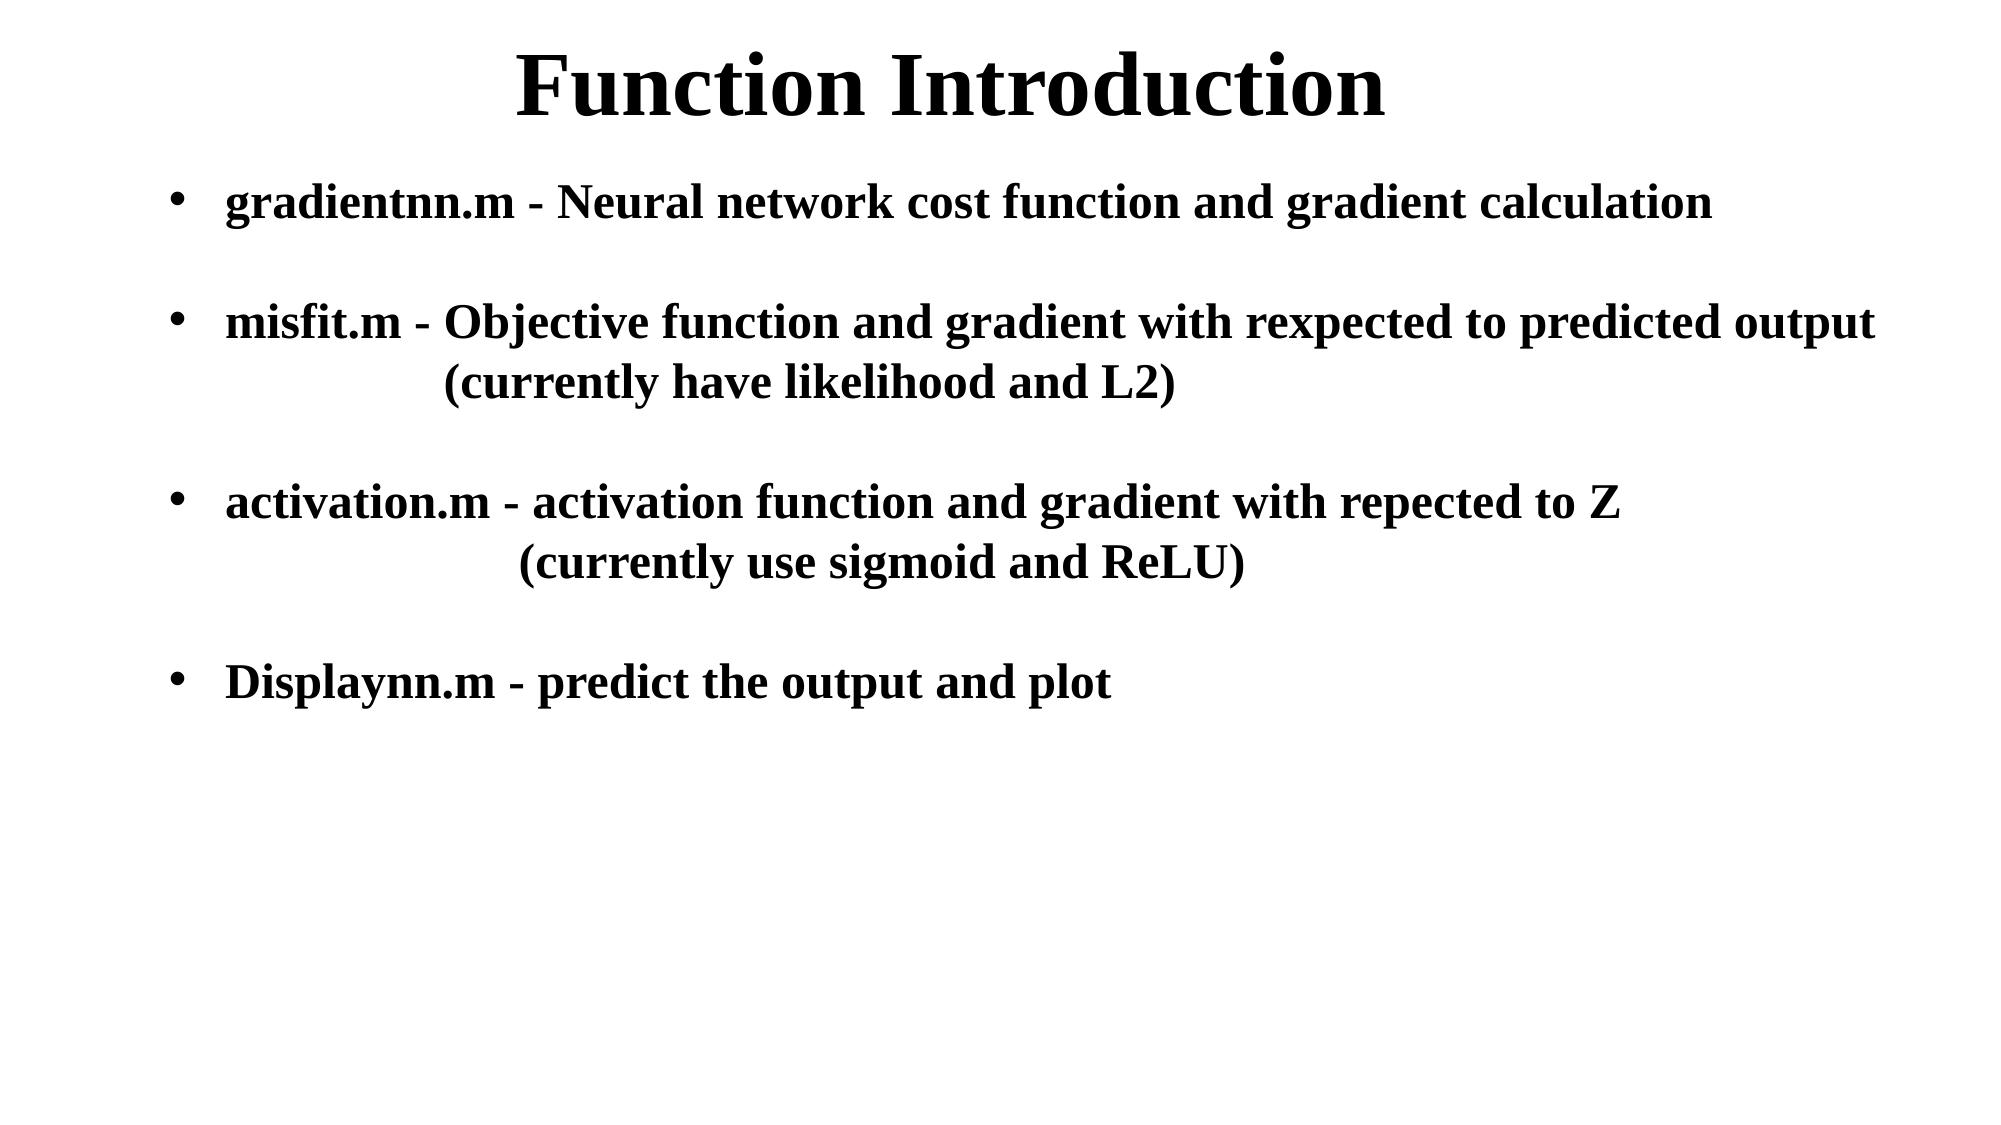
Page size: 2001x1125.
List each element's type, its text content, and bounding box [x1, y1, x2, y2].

text_box Function Introduction [182, 0, 1720, 158]
text_box gradientnn.m - Neural network cost function and gradient calculation misfit.m - Objective function and gradient with rexpected to predicted output (currently have likelihood and L2) activation.m - activation function and gradient with repected to Z (currently use sigmoid and ReLU) Displaynn.m - predict the output and plot [148, 158, 1953, 719]
